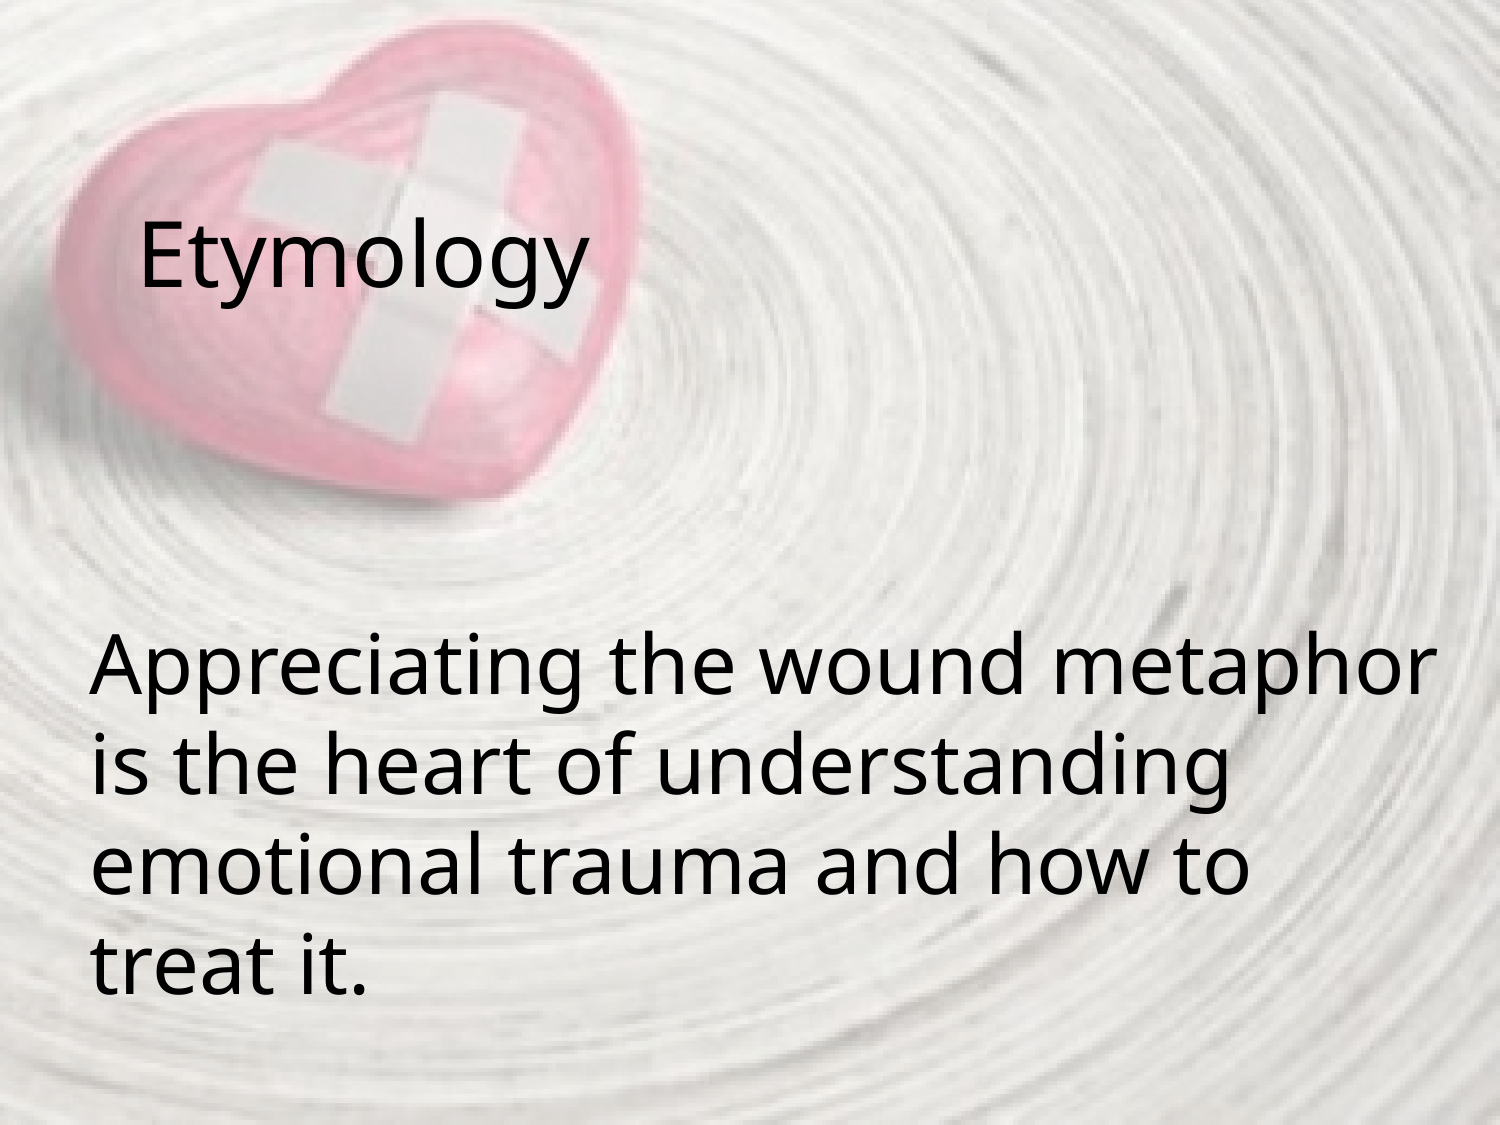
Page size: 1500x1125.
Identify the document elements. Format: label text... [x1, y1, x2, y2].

text_box Appreciating the wound metaphor is the heart of understanding emotional trauma and how to treat it. [74, 603, 1457, 1019]
title Etymology [0, 175, 1039, 327]
